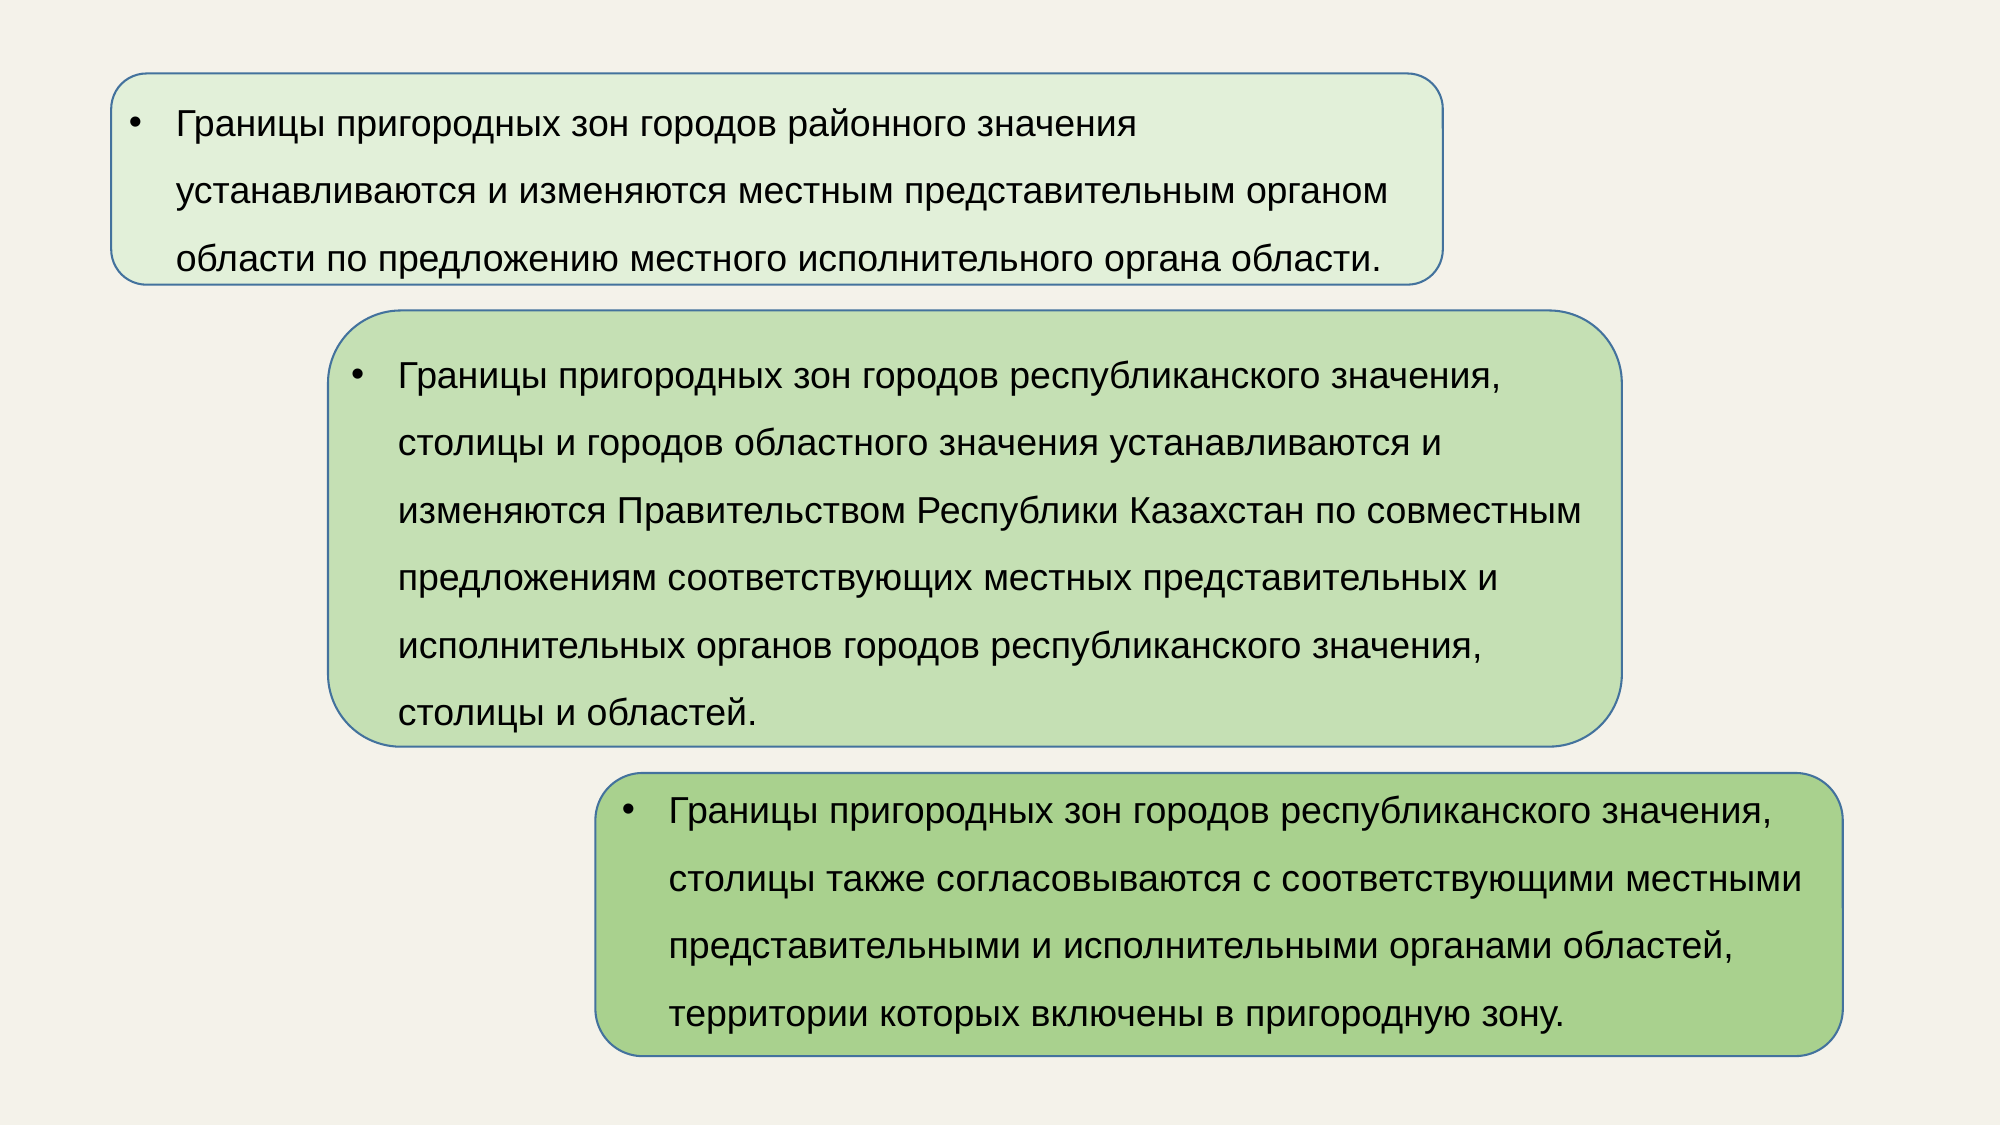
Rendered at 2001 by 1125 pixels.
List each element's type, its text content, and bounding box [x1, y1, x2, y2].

text_box [370, 741, 1580, 748]
text_box Границы пригородных зон городов республиканского значения, столицы также согласовываются с соответствующими местными представительными и исполнительными органами областей, территории которых включены в пригородную зону. [607, 756, 1921, 1041]
text_box [594, 787, 1832, 1058]
text_box Границы пригородных зон городов республиканского значения, столицы и городов областного значения устанавливаются и изменяются Правительством Республики Казахстан по совместным предложениям соответствующих местных представительных и исполнительных органов городов республиканского значения, столицы и областей. [336, 320, 1650, 741]
text_box Границы пригородных зон городов районного значения устанавливаются и изменяются местным представительным органом области по предложению местного исполнительного органа области. [114, 68, 1429, 287]
text_box [362, 309, 1588, 320]
text_box [326, 347, 336, 710]
text_box [1429, 79, 1444, 279]
text_box [110, 92, 114, 266]
